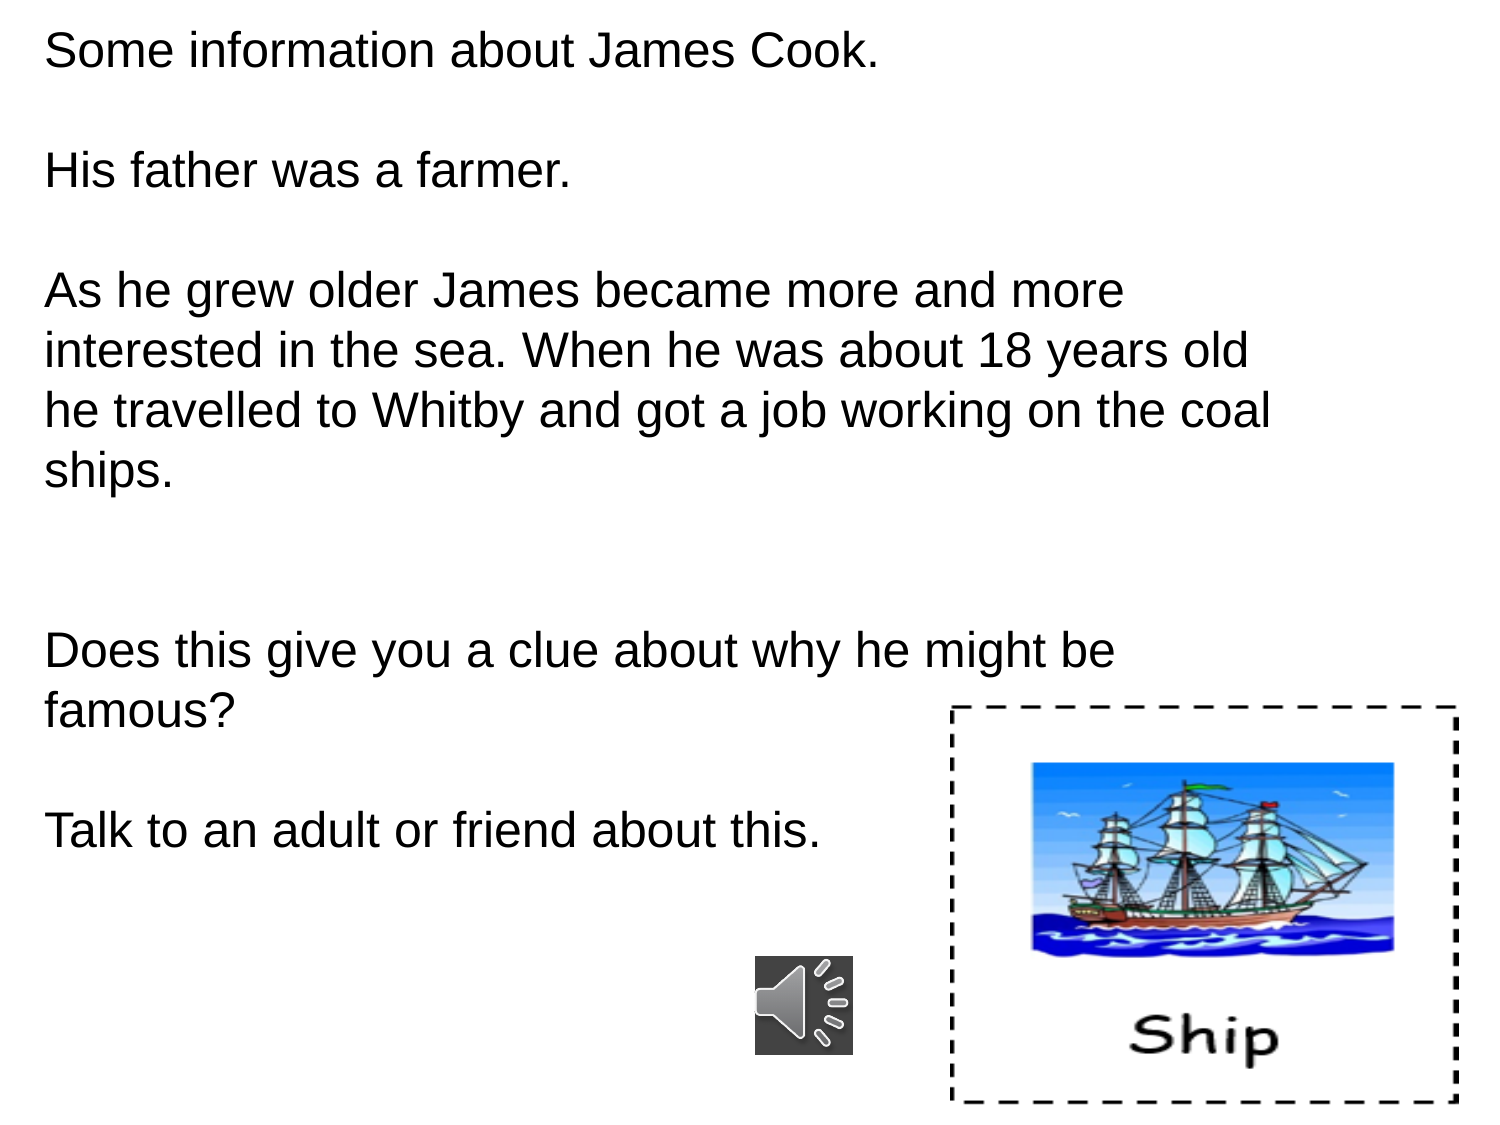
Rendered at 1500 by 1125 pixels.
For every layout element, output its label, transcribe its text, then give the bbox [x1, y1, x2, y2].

text_box Some information about James Cook. His father was a farmer. As he grew older James became more and more interested in the sea. When he was about 18 years old he travelled to Whitby and got a job working on the coal ships. Does this give you a clue about why he might be famous? Talk to an adult or friend about this. [29, 10, 1317, 1046]
picture [753, 955, 855, 1056]
picture [950, 703, 1459, 1107]
